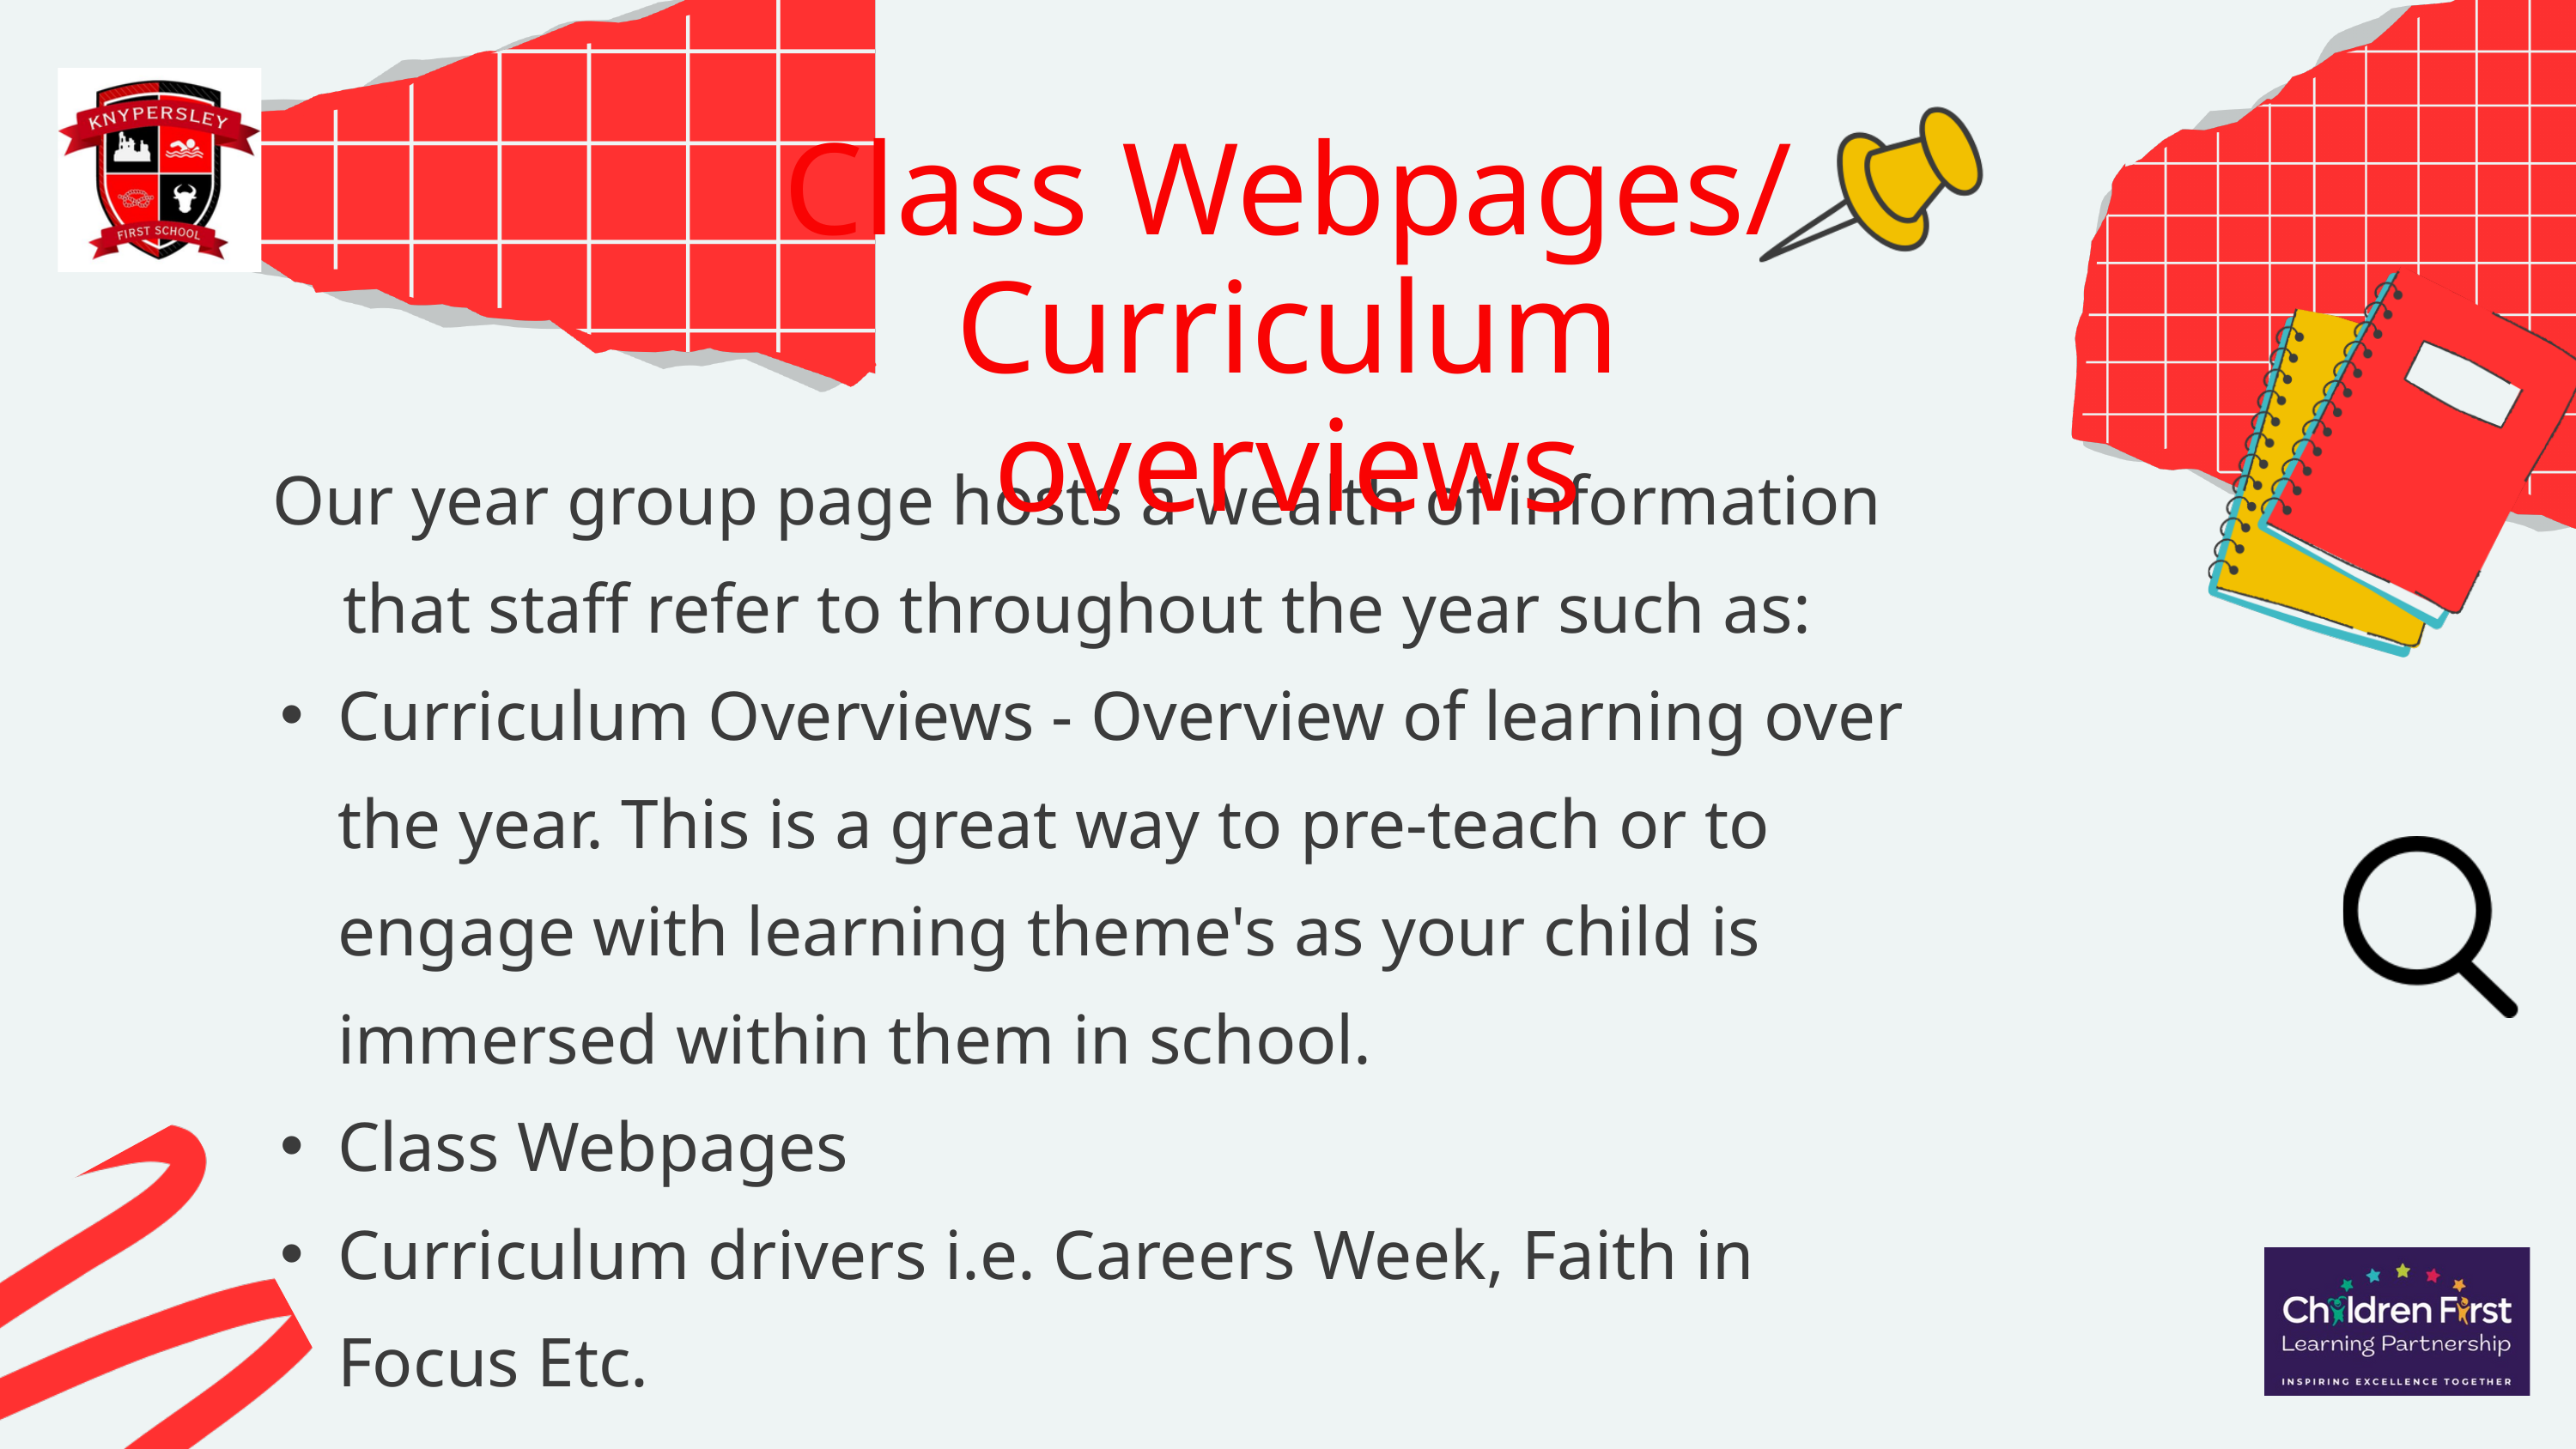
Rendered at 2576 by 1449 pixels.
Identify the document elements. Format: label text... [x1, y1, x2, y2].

text_box [2208, 266, 2576, 658]
text_box Our year group page hosts a wealth of information that staff refer to throughout the year such as: Curriculum Overviews - Overview of learning over the year. This is a great way to pre-teach or to engage with learning theme's as your child is immersed within them in school. Class Webpages Curriculum drivers i.e. Careers Week, Faith in Focus Etc. [222, 431, 1934, 1449]
text_box [0, 1116, 222, 1449]
text_box Class Webpages/ Curriculum overviews [702, 122, 1874, 537]
text_box [58, 68, 262, 272]
text_box [2342, 836, 2519, 1018]
text_box [2264, 1247, 2530, 1396]
text_box [2053, 0, 2576, 534]
text_box [0, 0, 877, 861]
text_box [1759, 98, 1987, 267]
